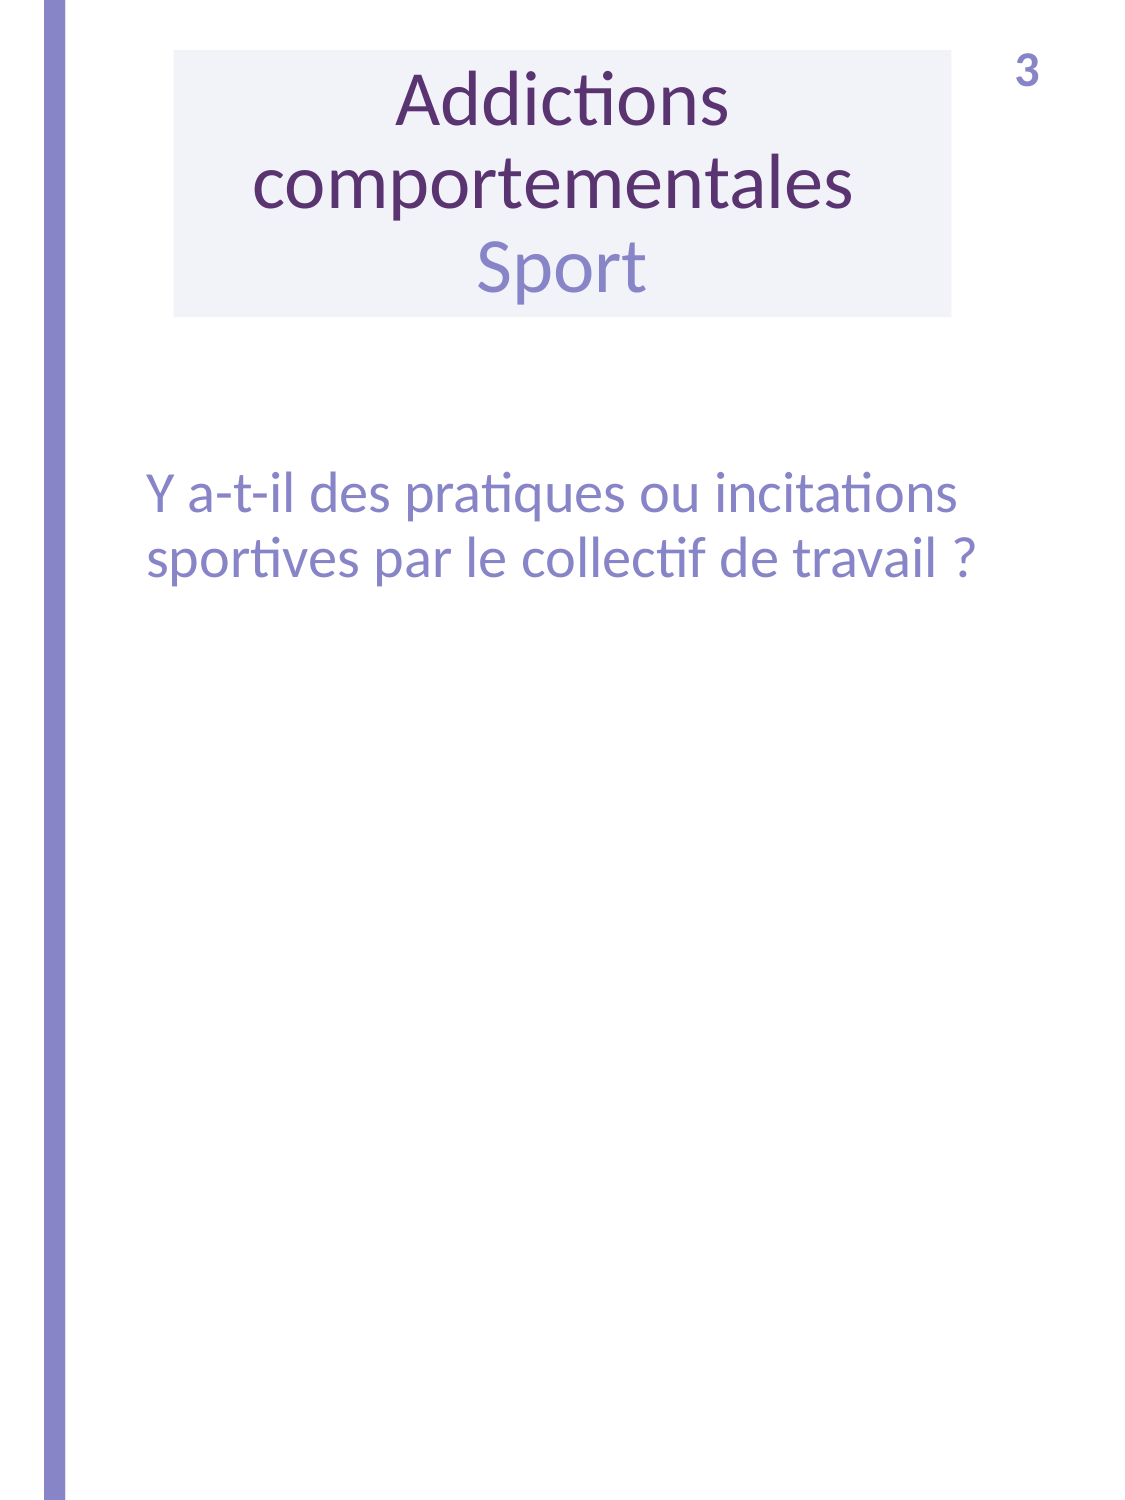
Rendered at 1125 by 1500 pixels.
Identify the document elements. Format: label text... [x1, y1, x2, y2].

list Y a-t-il des pratiques ou incitations sportives par le collectif de travail ? [117, 353, 1008, 697]
title Addictions comportementales Sport [173, 50, 952, 318]
text_box 3 [999, 29, 1059, 105]
